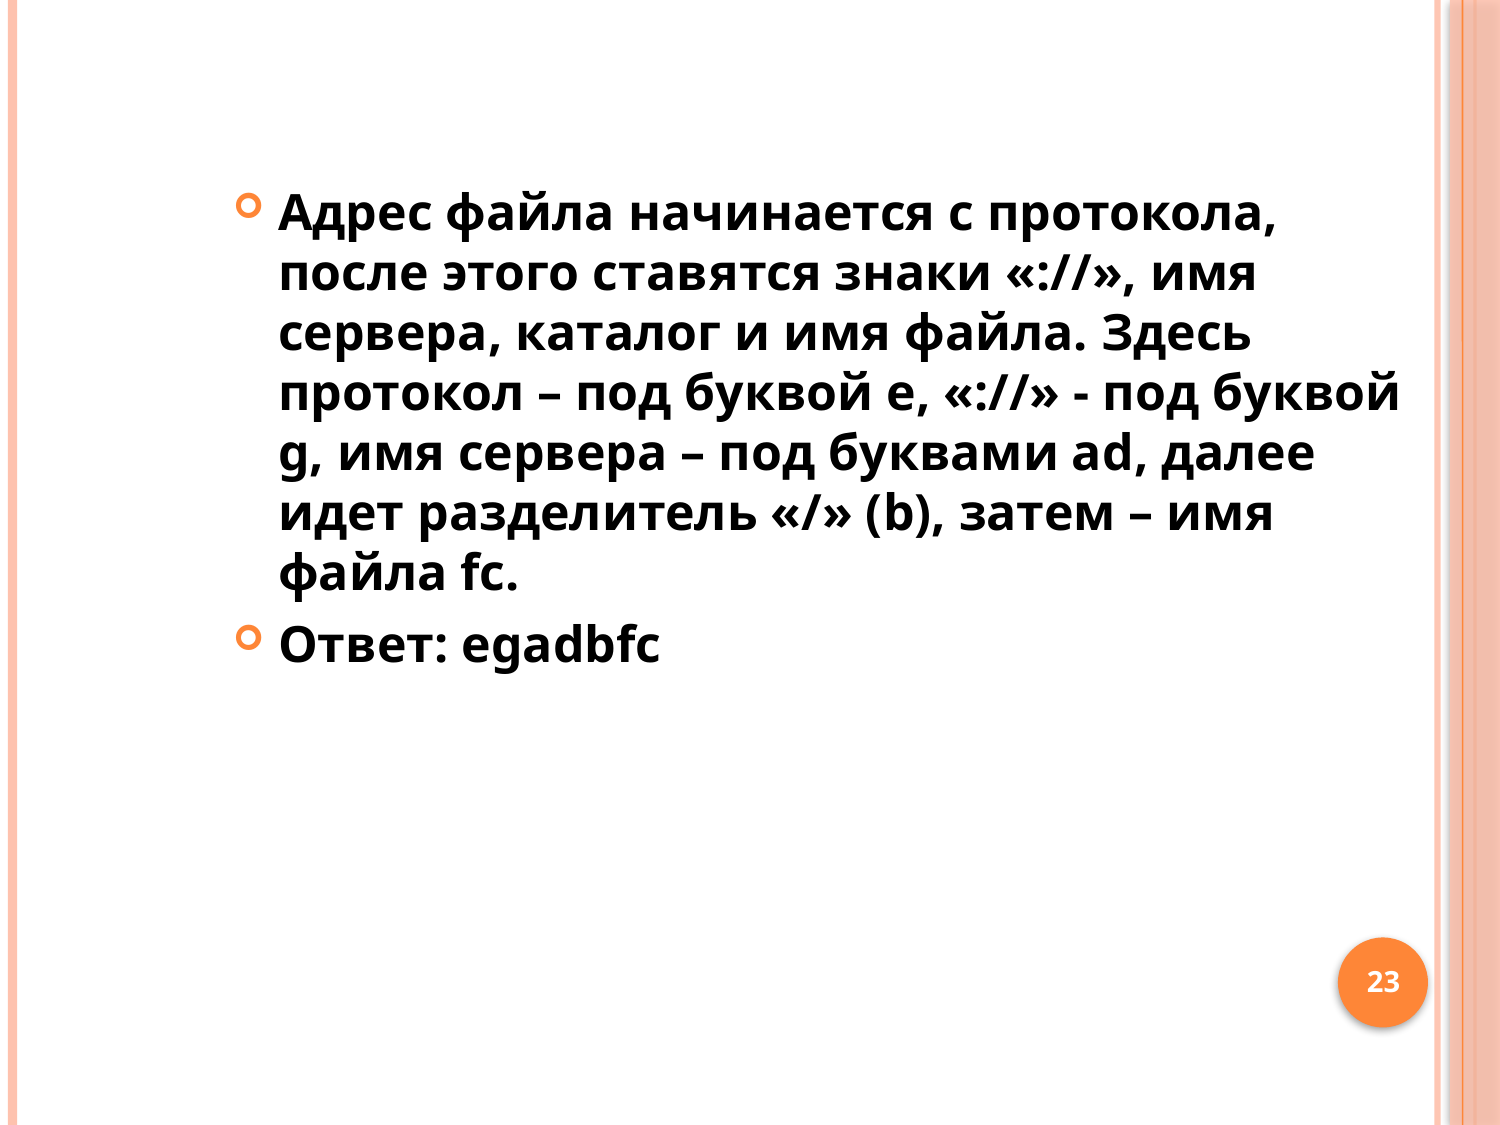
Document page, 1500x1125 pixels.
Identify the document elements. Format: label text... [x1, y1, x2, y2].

slide_number 23 [1333, 940, 1434, 1027]
list Адрес файла начинается с протокола, после этого ставятся знаки «://», имя сервера, каталог и имя файла. Здесь протокол – под буквой e, «://» - под буквой g, имя сервера – под буквами ad, далее идет разделитель «/» (b), затем – имя файла fc. Ответ: egadbfc [218, 172, 1449, 961]
